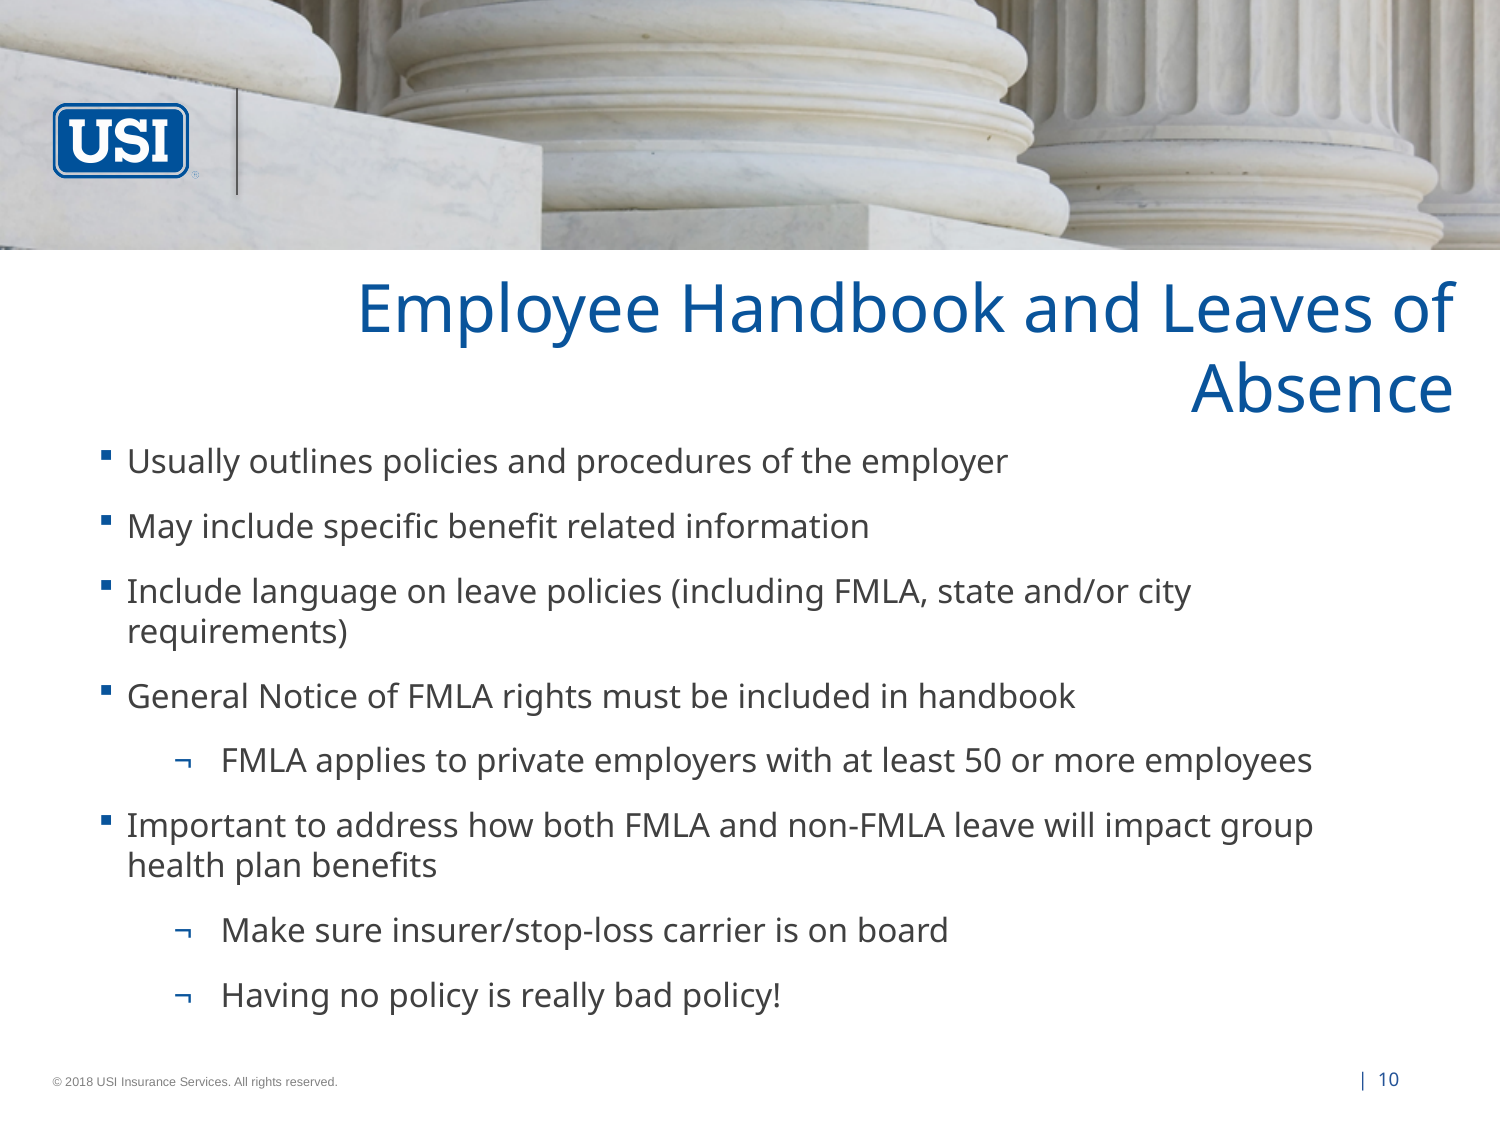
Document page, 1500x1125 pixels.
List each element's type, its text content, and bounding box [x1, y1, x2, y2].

text_box Employee Handbook and Leaves of Absence [214, 258, 1471, 434]
text_box Usually outlines policies and procedures of the employer May include specific benefit related information Include language on leave policies (including FMLA, state and/or city requirements) General Notice of FMLA rights must be included in handbook FMLA applies to private employers with at least 50 or more employees Important to address how both FMLA and non-FMLA leave will impact group health plan benefits Make sure insurer/stop-loss carrier is on board Having no policy is really bad policy! [83, 432, 1424, 1125]
picture [0, 0, 1500, 250]
